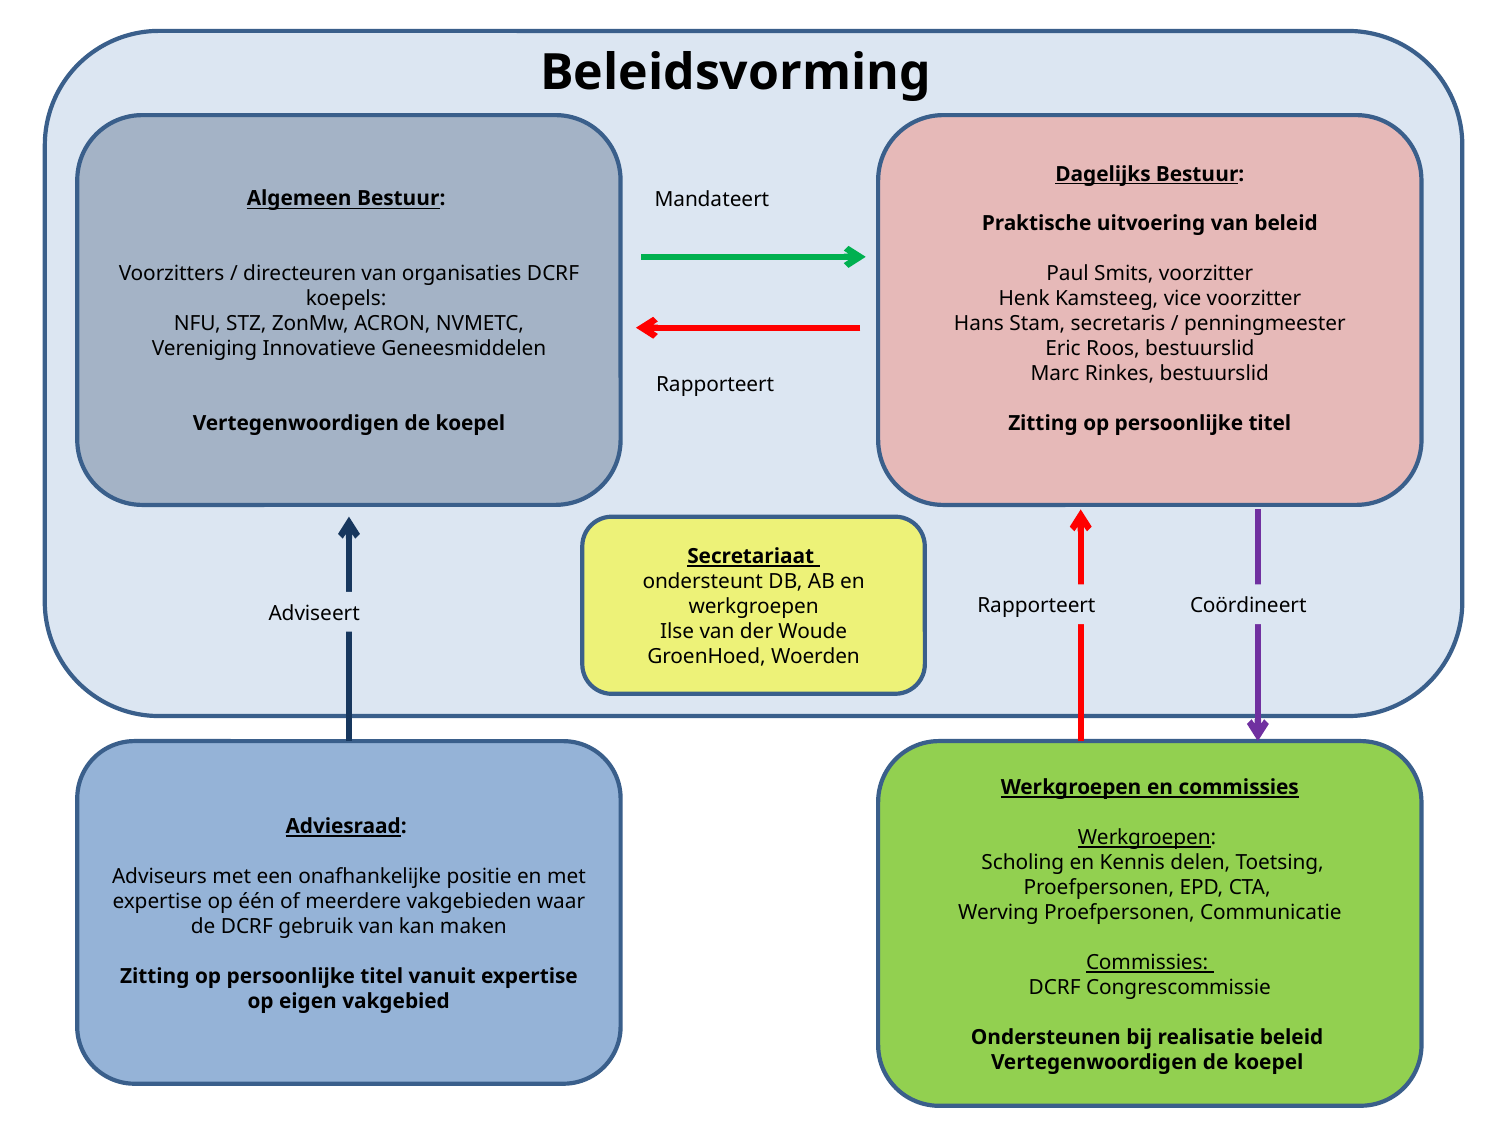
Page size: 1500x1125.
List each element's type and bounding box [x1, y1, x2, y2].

text_box [44, 30, 1463, 1107]
